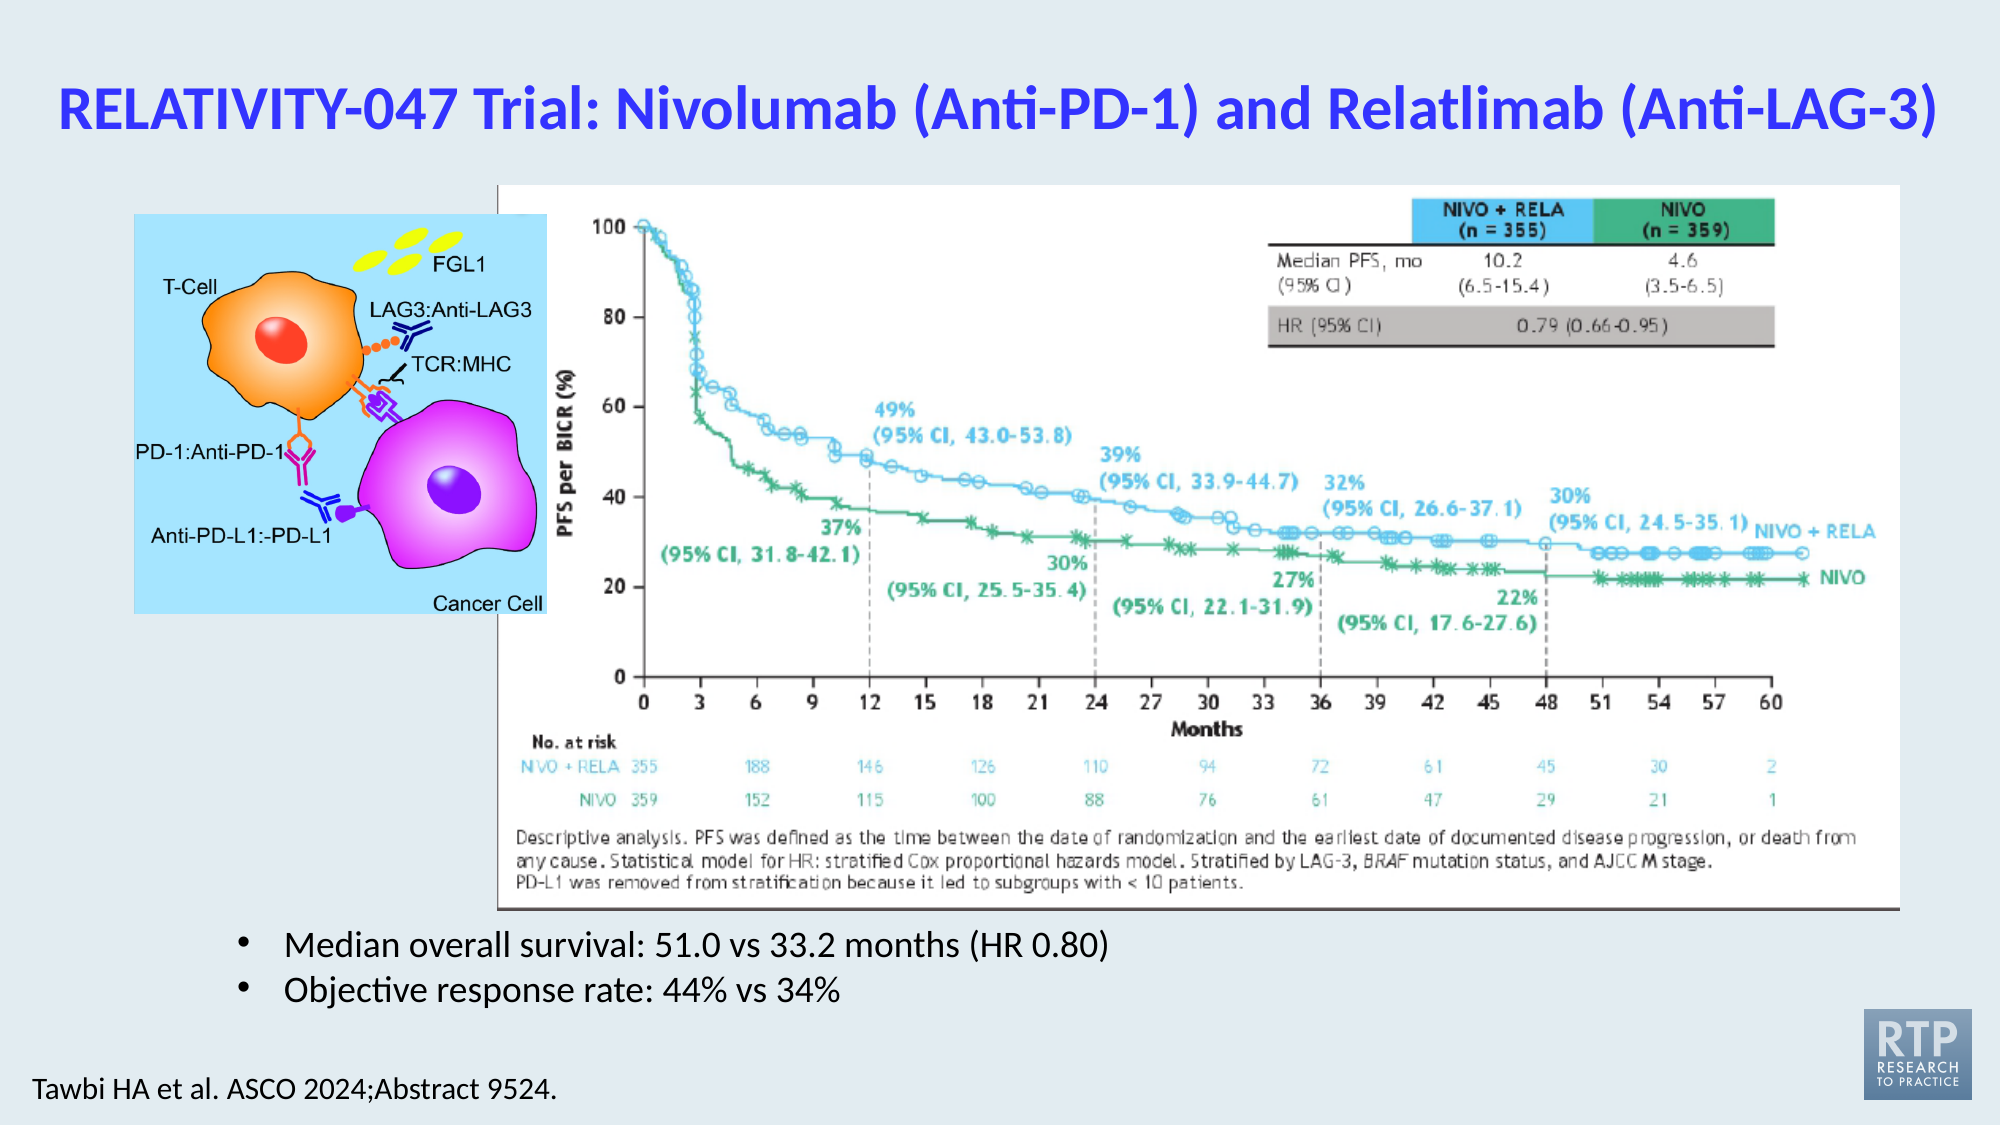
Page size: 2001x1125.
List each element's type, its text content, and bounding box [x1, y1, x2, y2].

text_box Tawbi HA et al. ASCO 2024;Abstract 9524. [17, 1061, 1764, 1114]
text_box Median overall survival: 51.0 vs 33.2 months (HR 0.80) Objective response rate: 44% vs 34% [222, 912, 1513, 1017]
picture [134, 185, 1901, 912]
title RELATIVITY-047 Trial: Nivolumab (Anti-PD-1) and Relatlimab (Anti-LAG-3) [0, 16, 2000, 205]
